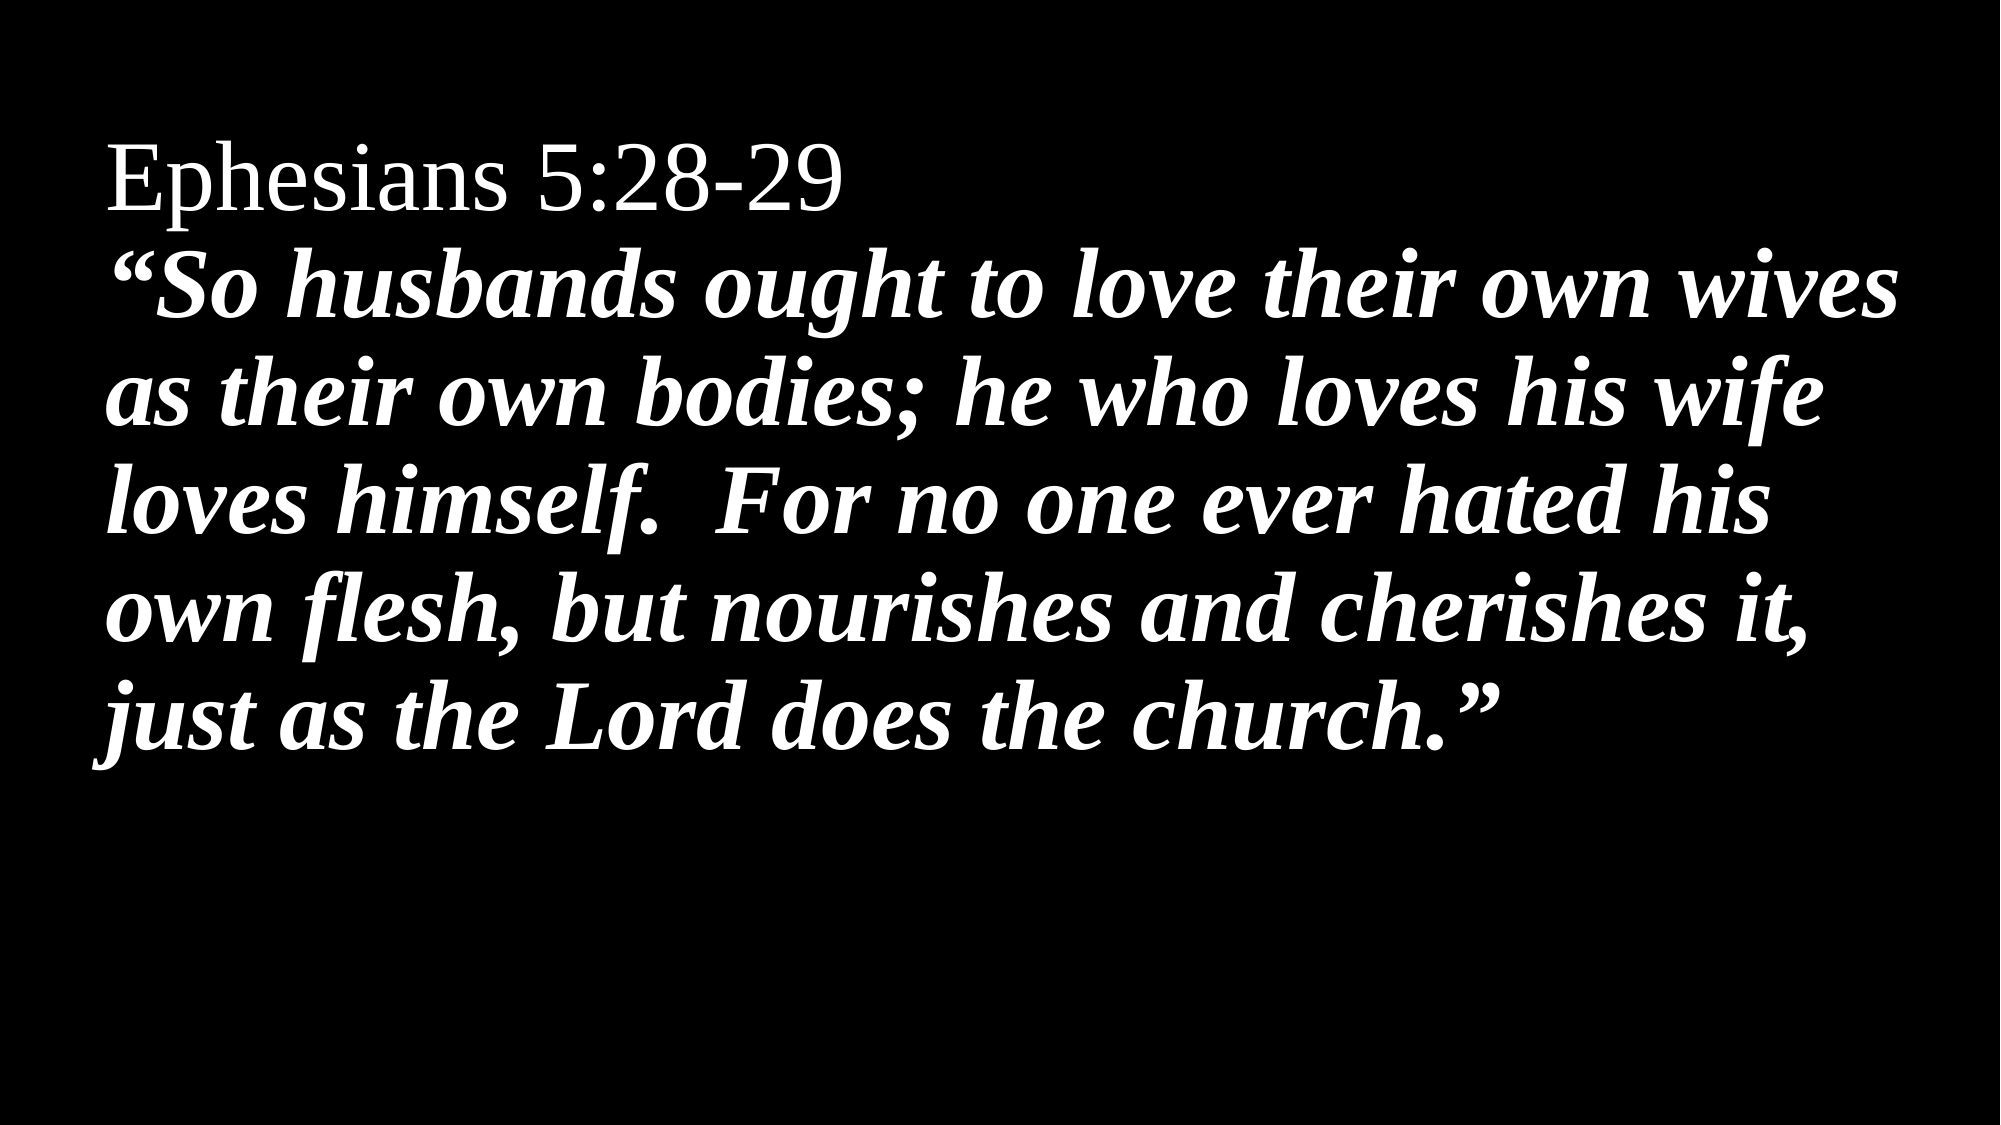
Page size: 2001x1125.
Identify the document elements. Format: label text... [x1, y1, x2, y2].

list Ephesians 5:28-29 “So husbands ought to love their own wives as their own bodies; he who loves his wife loves himself. For no one ever hated his own flesh, but nourishes and cherishes it, just as the Lord does the church.” [90, 116, 1924, 1014]
